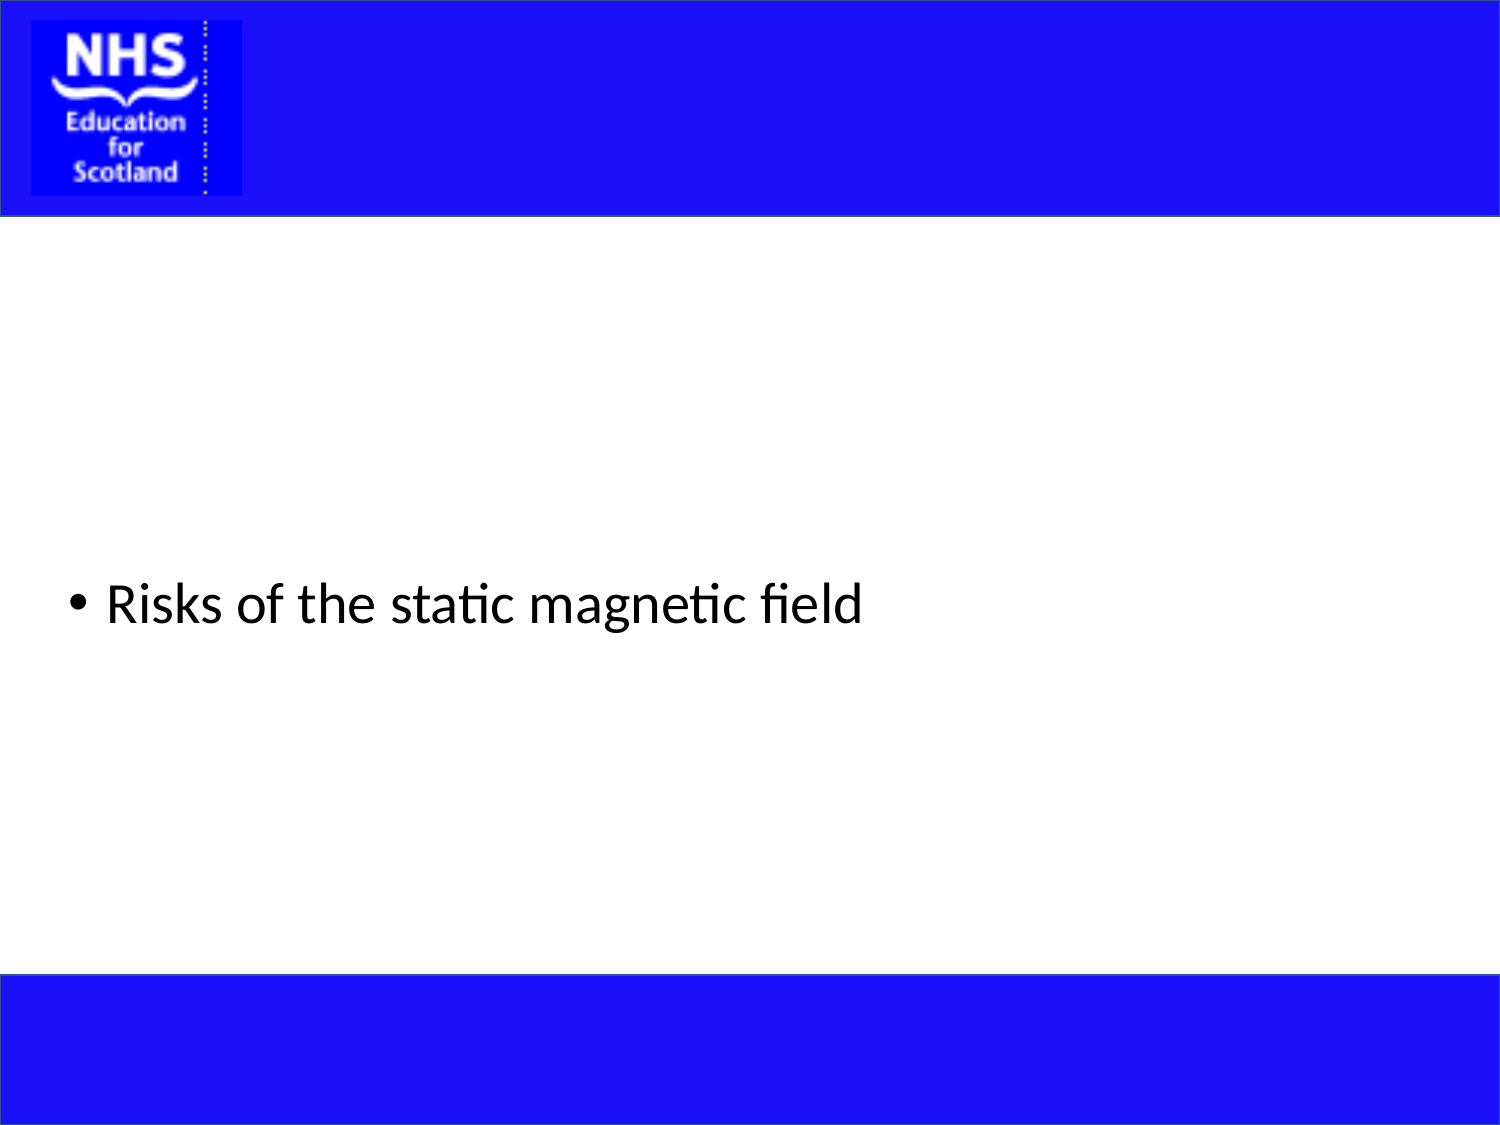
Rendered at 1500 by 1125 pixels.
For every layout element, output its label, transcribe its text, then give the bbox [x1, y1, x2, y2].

picture [31, 20, 243, 196]
list Risks of the static magnetic field [54, 223, 1464, 967]
